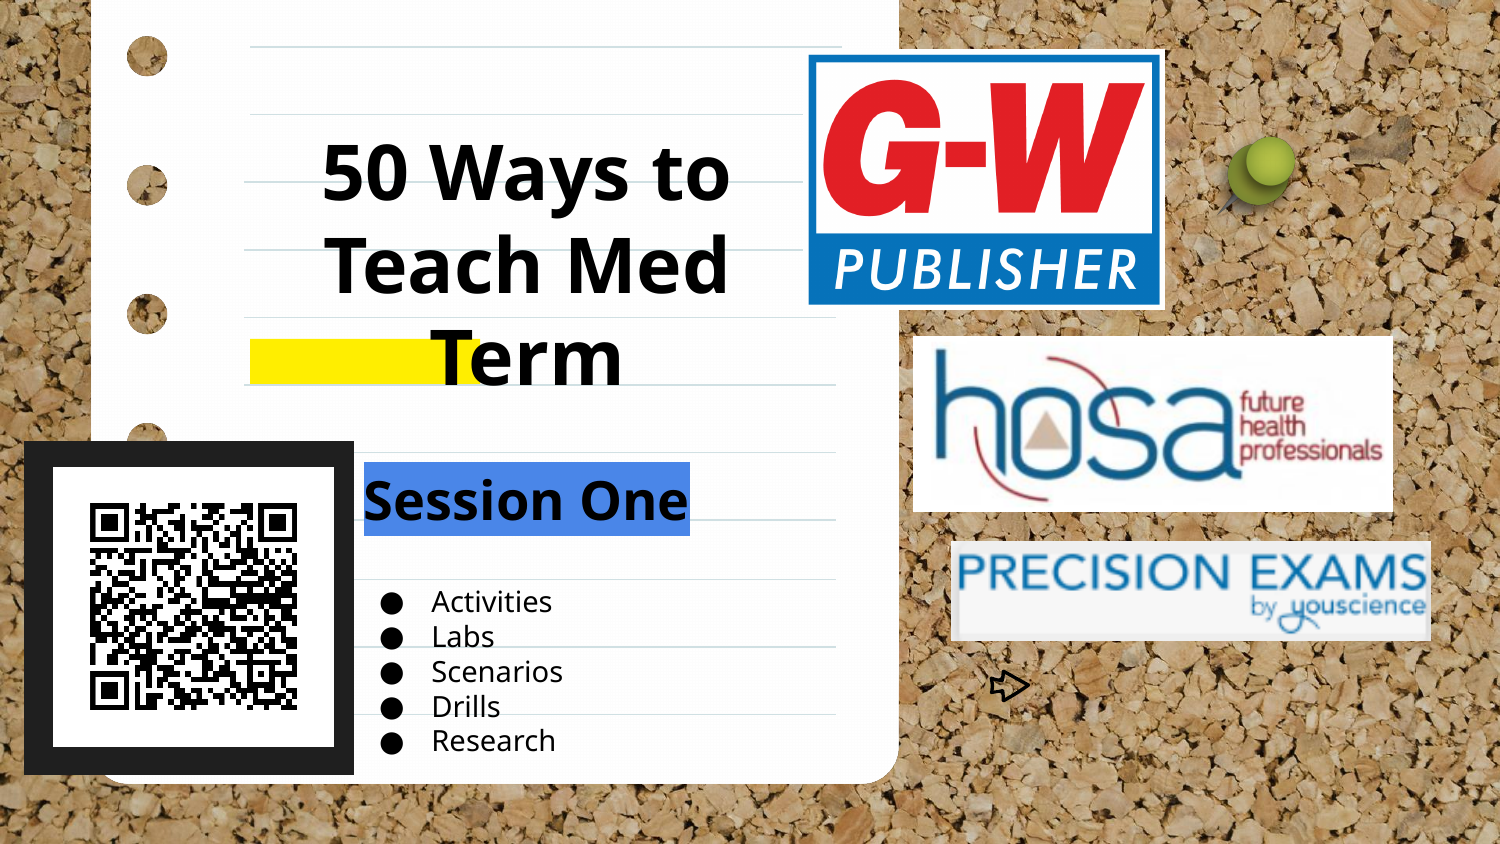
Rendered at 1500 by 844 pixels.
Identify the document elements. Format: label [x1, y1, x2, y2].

picture [0, 0, 1500, 844]
text_box [990, 670, 1030, 702]
text_box [91, 0, 899, 784]
